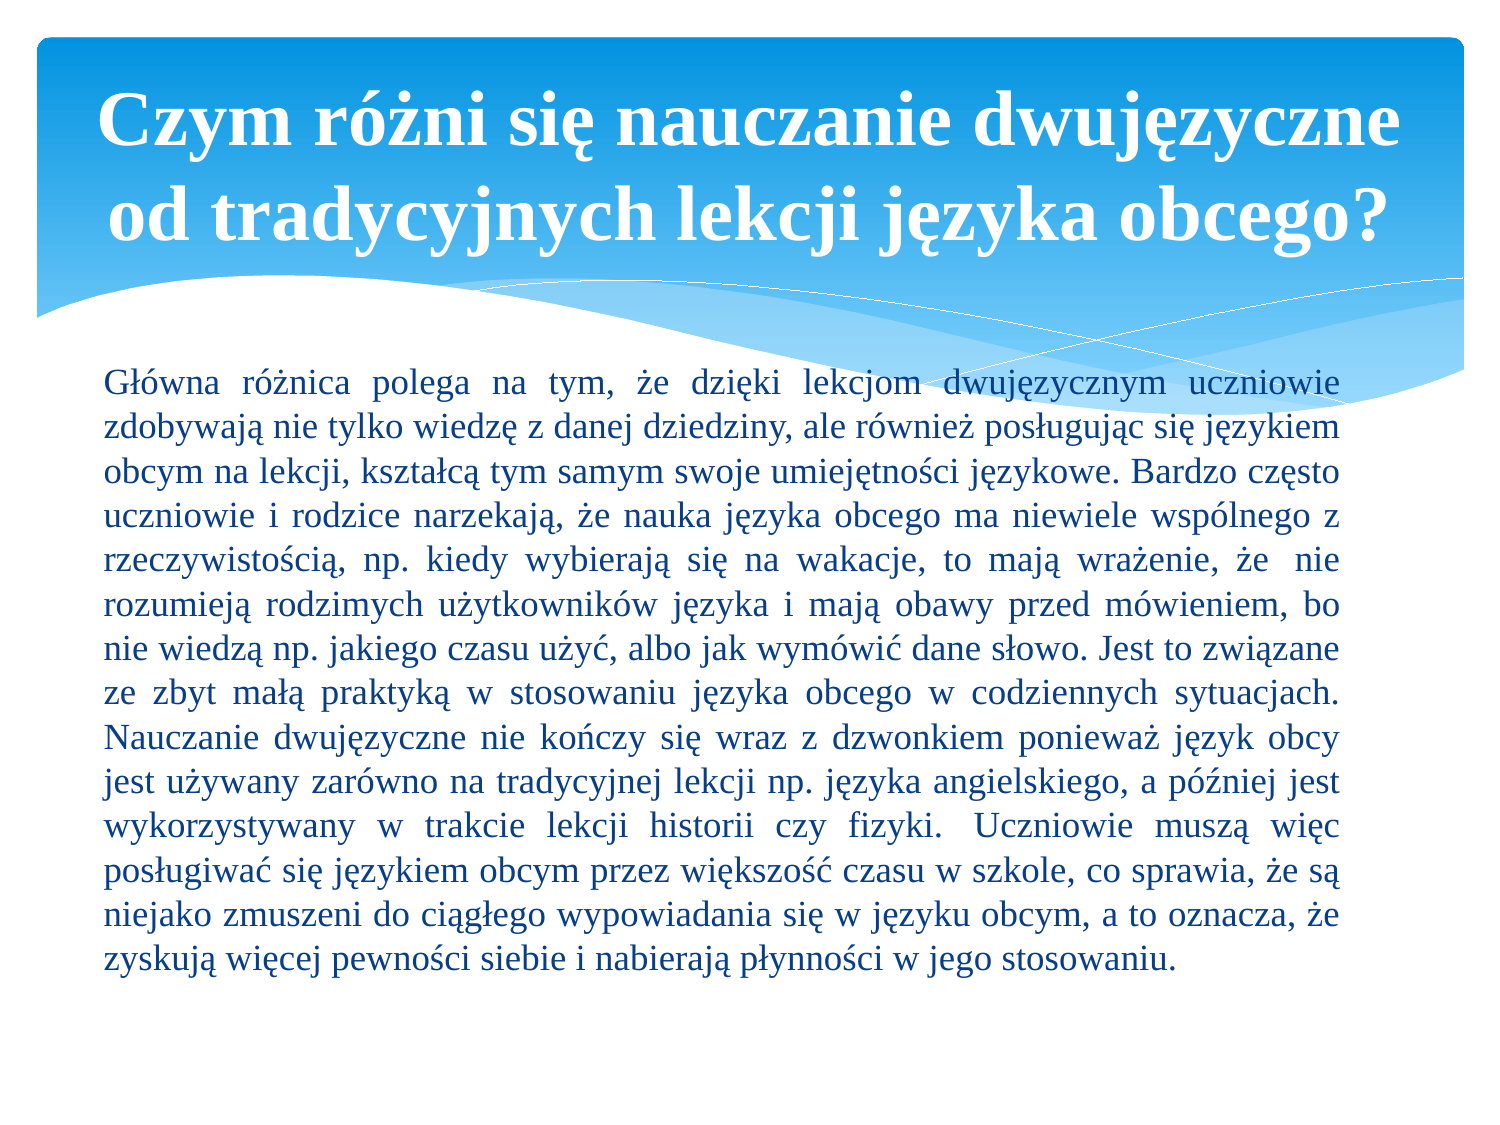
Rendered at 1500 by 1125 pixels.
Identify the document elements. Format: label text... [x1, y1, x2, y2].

title Czym różni się nauczanie dwujęzyczne od tradycyjnych lekcji języka obcego? [75, 55, 1425, 362]
list Główna różnica polega na tym, że dzięki lekcjom dwujęzycznym uczniowie zdobywają nie tylko wiedzę z danej dziedziny, ale również posługując się językiem obcym na lekcji, kształcą tym samym swoje umiejętności językowe. Bardzo często uczniowie i rodzice narzekają, że nauka języka obcego ma niewiele wspólnego z rzeczywistością, np. kiedy wybierają się na wakacje, to mają wrażenie, że nie rozumieją rodzimych użytkowników języka i mają obawy przed mówieniem, bo nie wiedzą np. jakiego czasu użyć, albo jak wymówić dane słowo. Jest to związane ze zbyt małą praktyką w stosowaniu języka obcego w codziennych sytuacjach. Nauczanie dwujęzyczne nie kończy się wraz z dzwonkiem ponieważ język obcy jest używany zarówno na tradycyjnej lekcji np. języka angielskiego, a później jest wykorzystywany w trakcie lekcji historii czy fizyki. Uczniowie muszą więc posługiwać się językiem obcym przez większość czasu w szkole, co sprawia, że są niejako zmuszeni do ciągłego wypowiadania się w języku obcym, a to oznacza, że zyskują więcej pewności siebie i nabierają płynności w jego stosowaniu. [88, 362, 1359, 1083]
